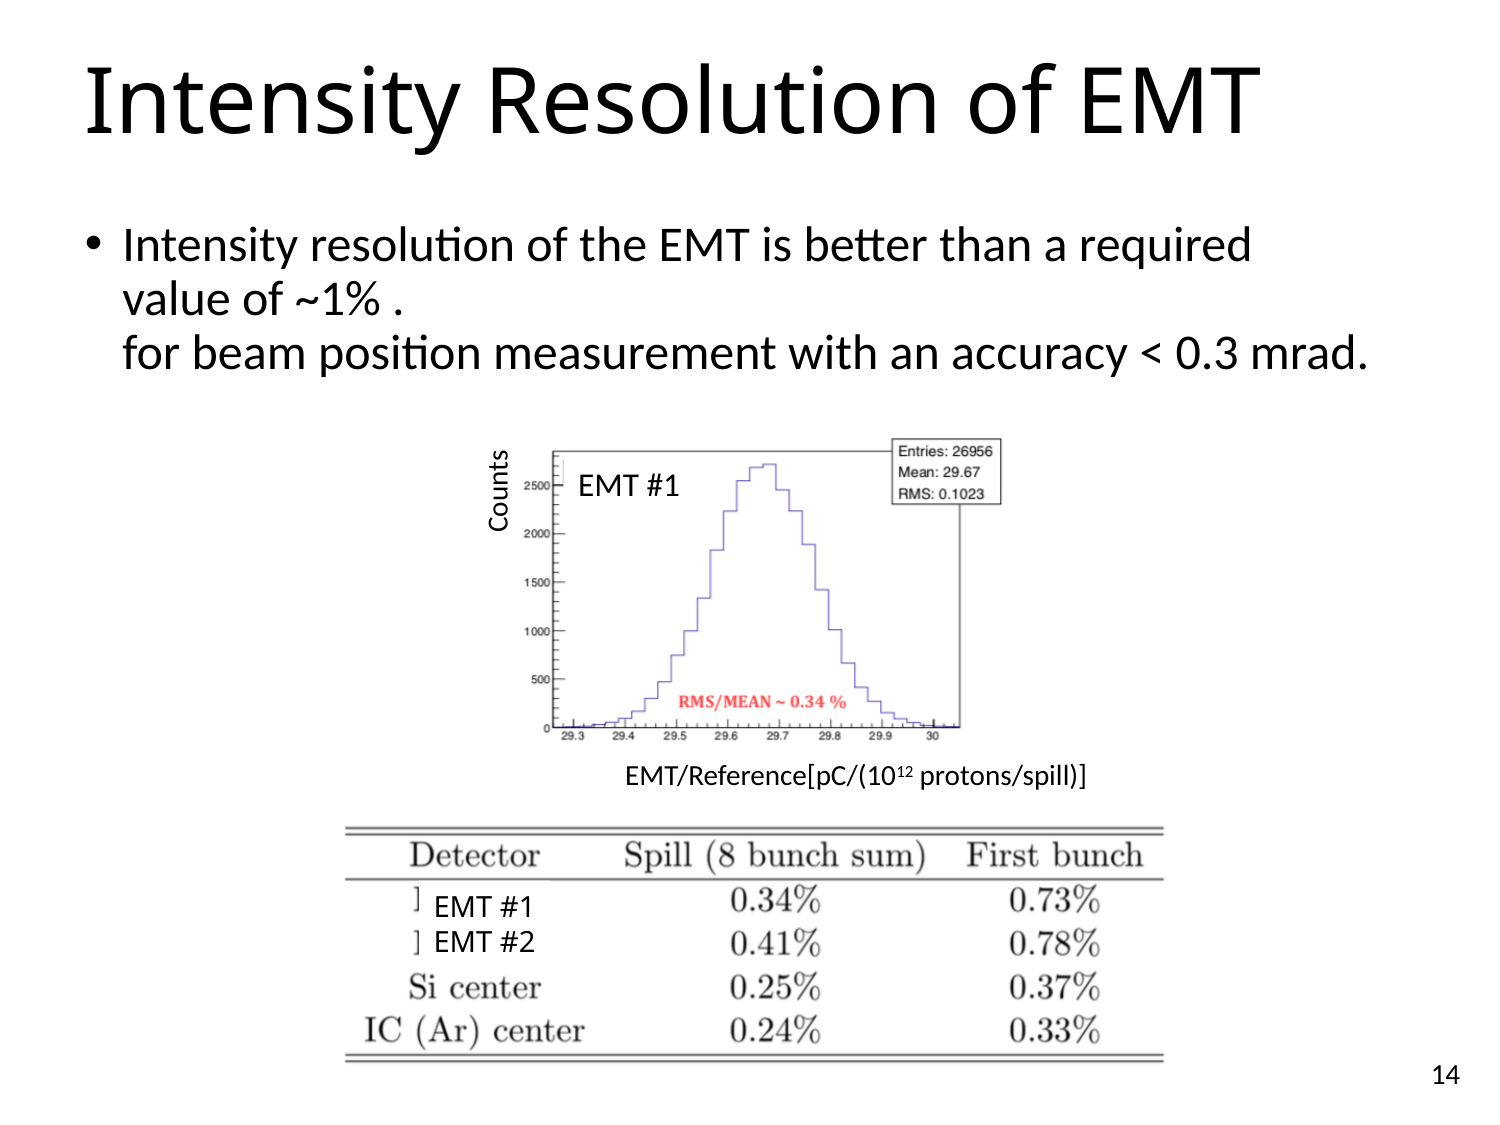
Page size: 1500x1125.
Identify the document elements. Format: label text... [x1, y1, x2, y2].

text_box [471, 421, 1008, 783]
slide_number 14 [1137, 1042, 1476, 1103]
text_box EMT/Reference[pC/(1012 protons/spill)] [610, 749, 1103, 800]
list Intensity resolution of the EMT is better than a required value of ~1% . for beam position measurement with an accuracy < 0.3 mrad. [69, 210, 1386, 1010]
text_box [208, 812, 1292, 1073]
title Intensity Resolution of EMT [69, 31, 1430, 178]
